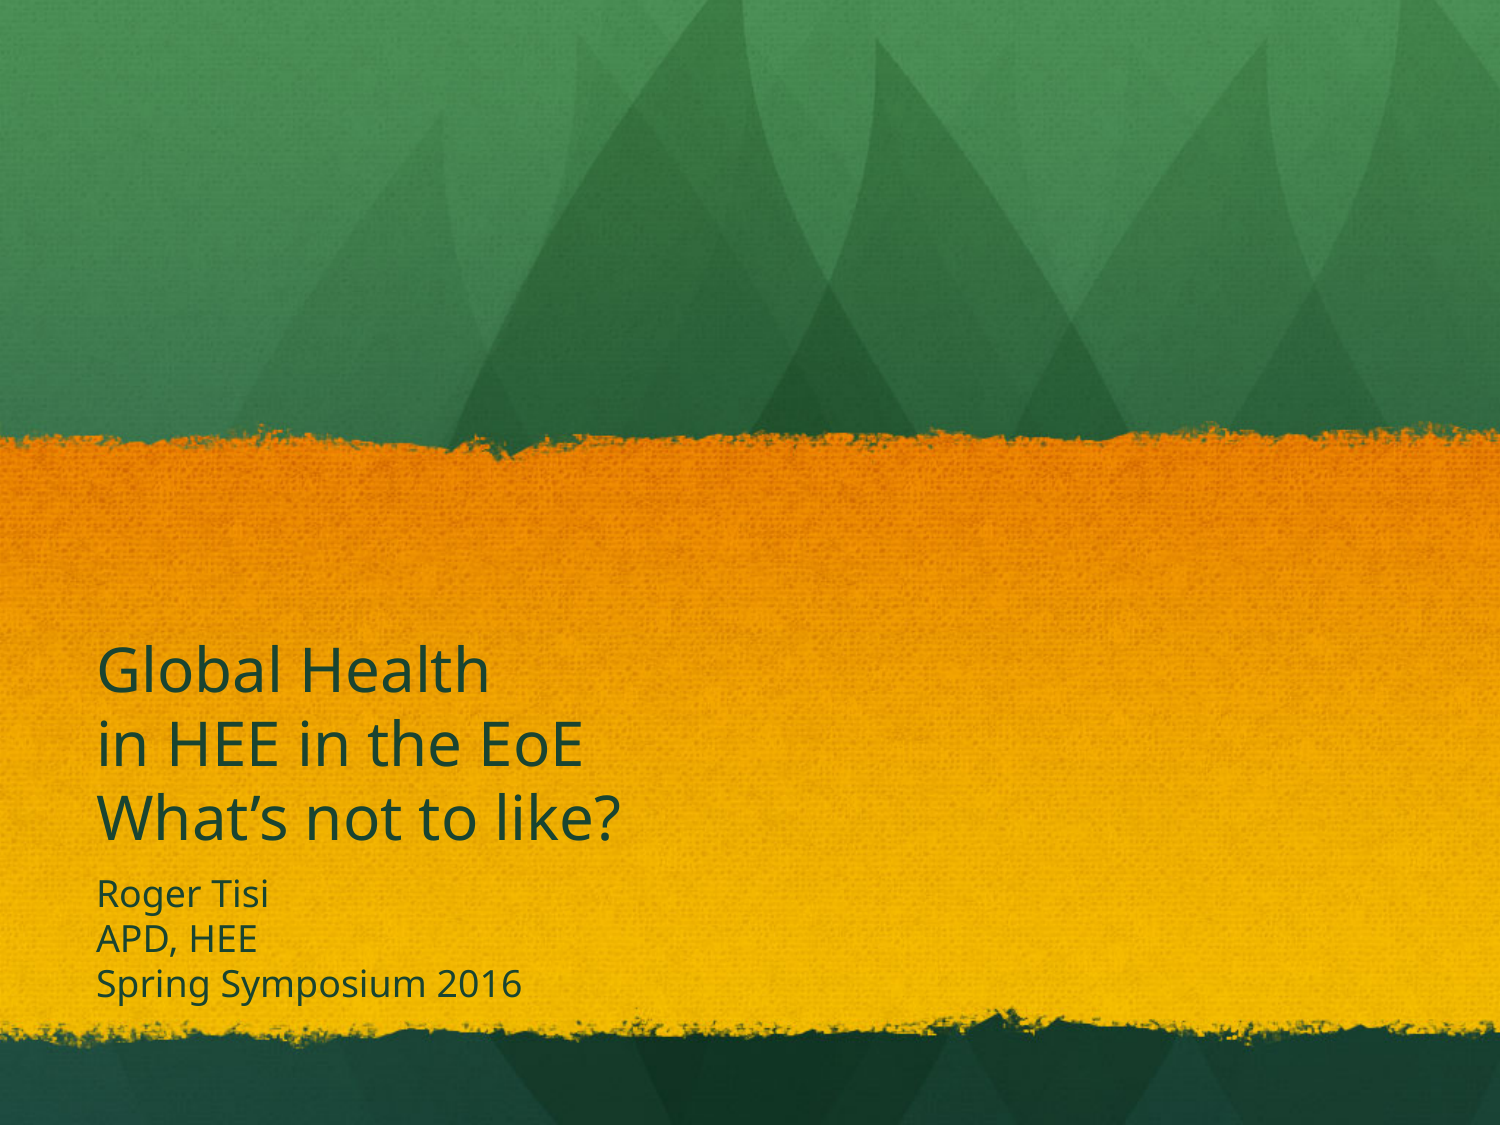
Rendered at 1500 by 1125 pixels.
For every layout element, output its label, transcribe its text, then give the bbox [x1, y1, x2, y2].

subtitle Roger Tisi APD, HEE Spring Symposium 2016 [81, 862, 1262, 1025]
picture [0, 0, 1500, 1125]
title Global Health in HEE in the EoE What’s not to like? [81, 619, 1262, 861]
